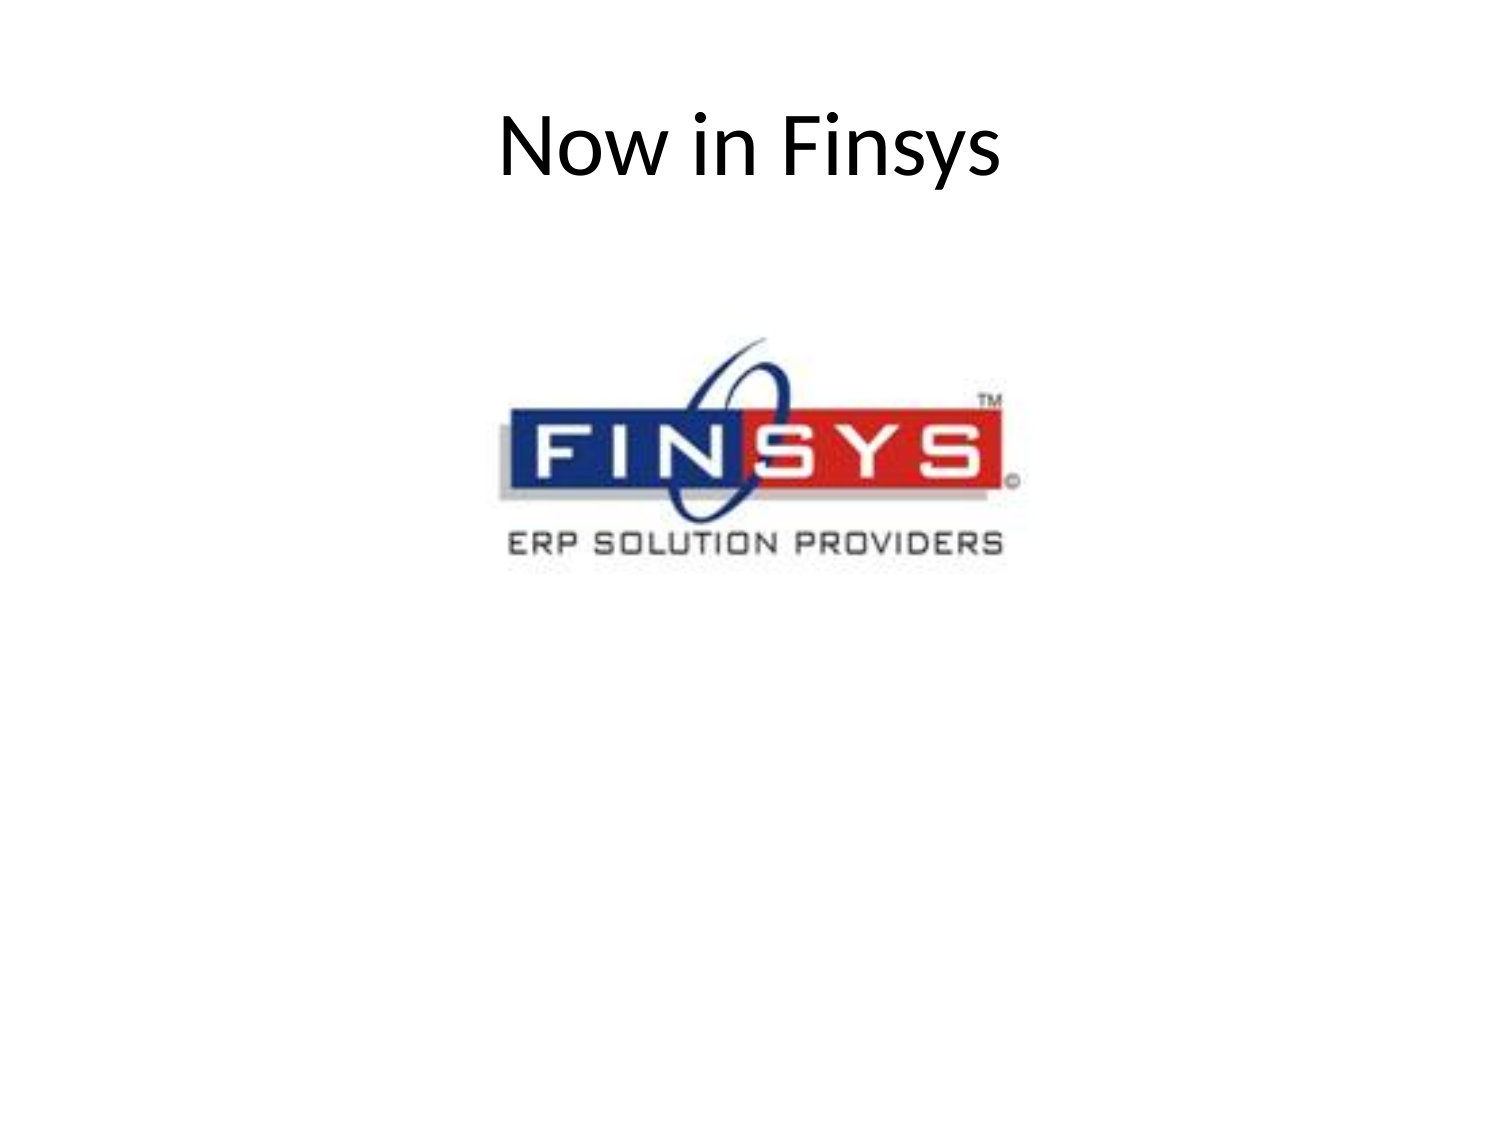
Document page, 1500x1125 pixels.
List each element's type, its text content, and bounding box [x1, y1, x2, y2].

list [466, 314, 1051, 580]
title Now in Finsys [75, 45, 1425, 233]
